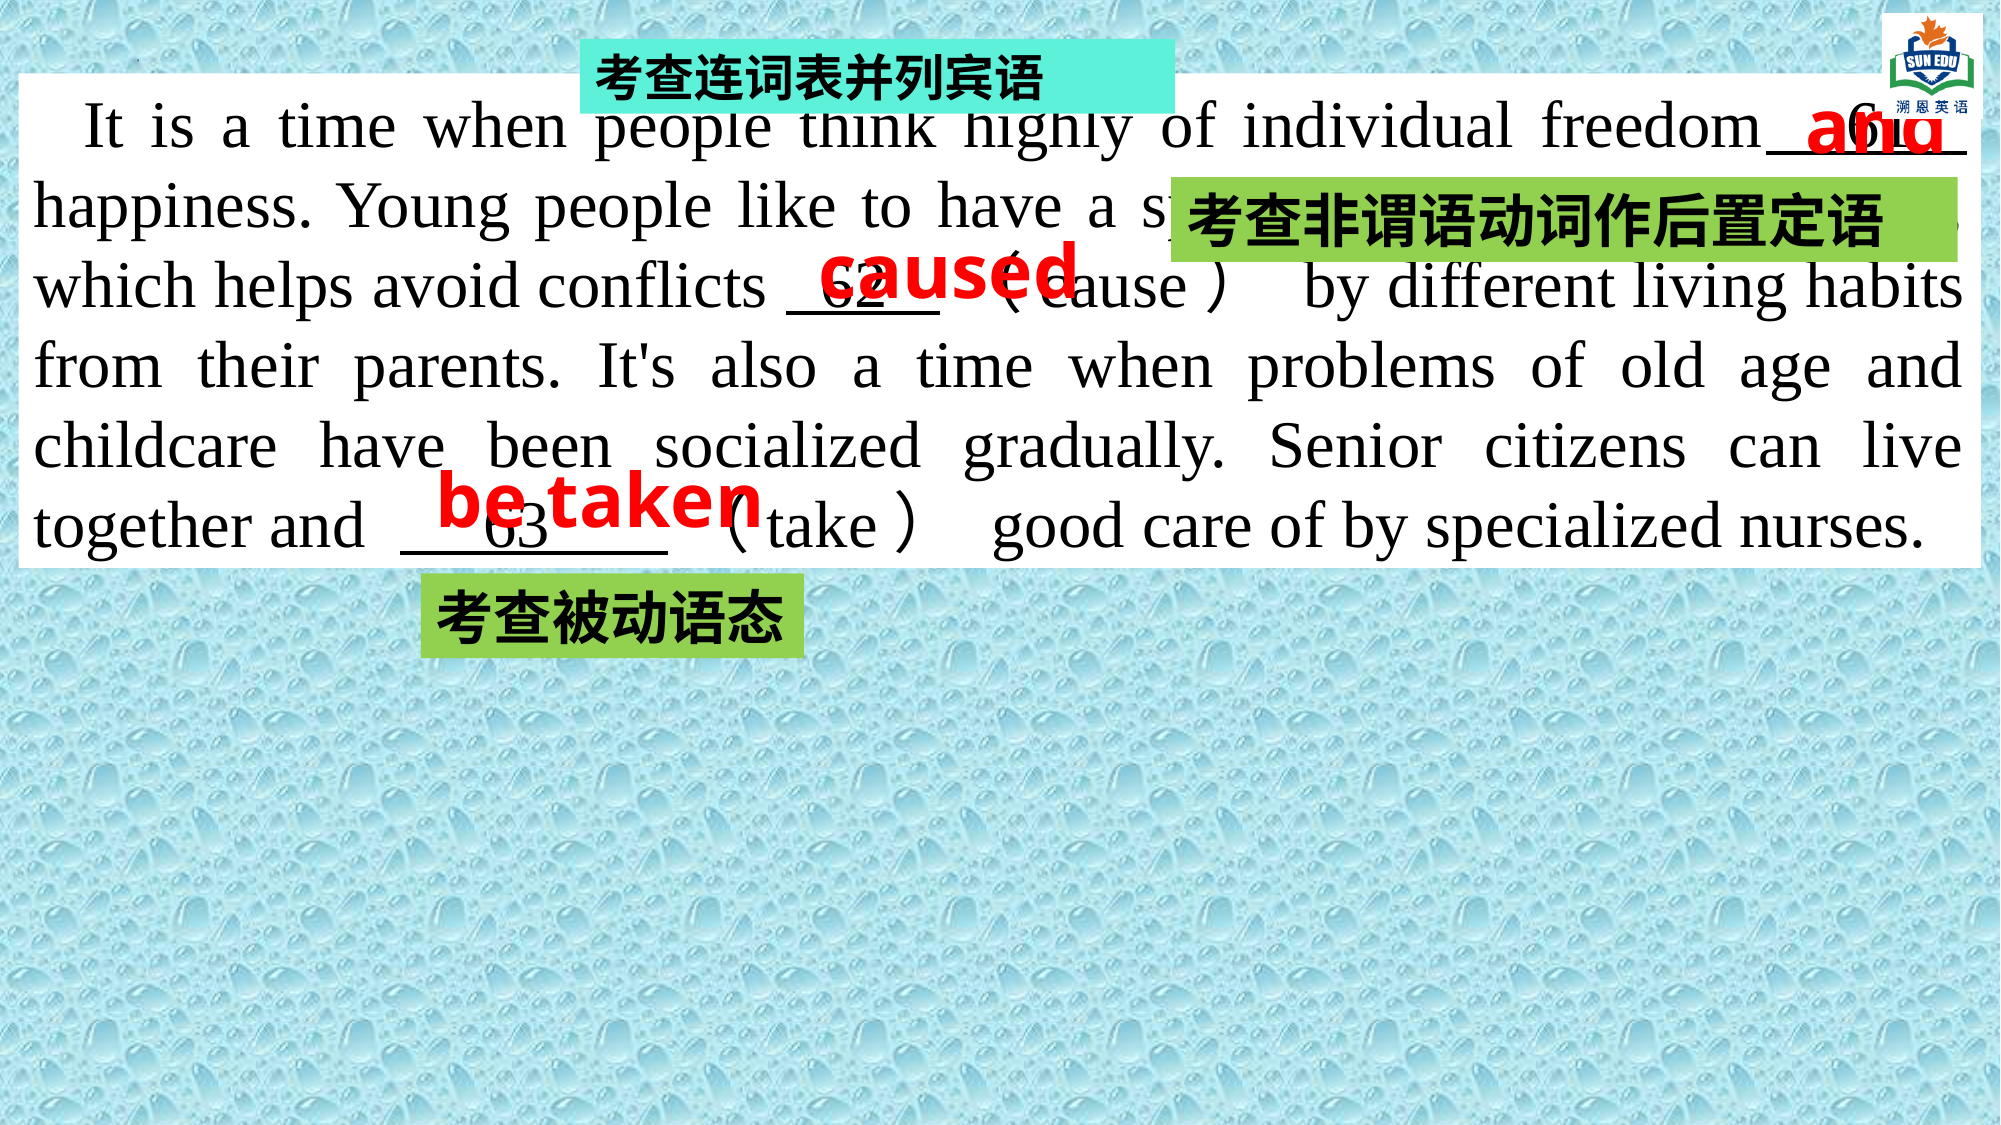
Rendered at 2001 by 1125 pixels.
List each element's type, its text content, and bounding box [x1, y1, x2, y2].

text_box 考查非谓语动词作后置定语 [1171, 177, 1958, 262]
text_box caused [804, 237, 1287, 321]
text_box It is a time when people think highly of individual freedom 61 happiness. Young people like to have a space all alone to themselves, which helps avoid conflicts 62 （cause） by different living habits from their parents. It's also a time when problems of old age and childcare have been socialized gradually. Senior citizens can live together and 63 （take） good care of by specialized nurses. [18, 73, 1982, 568]
picture [0, 0, 2001, 1125]
text_box 考查被动语态 [420, 573, 804, 659]
text_box 考查连词表并列宾语 [579, 38, 1176, 114]
text_box be taken [420, 466, 874, 550]
text_box and [1790, 92, 2000, 176]
